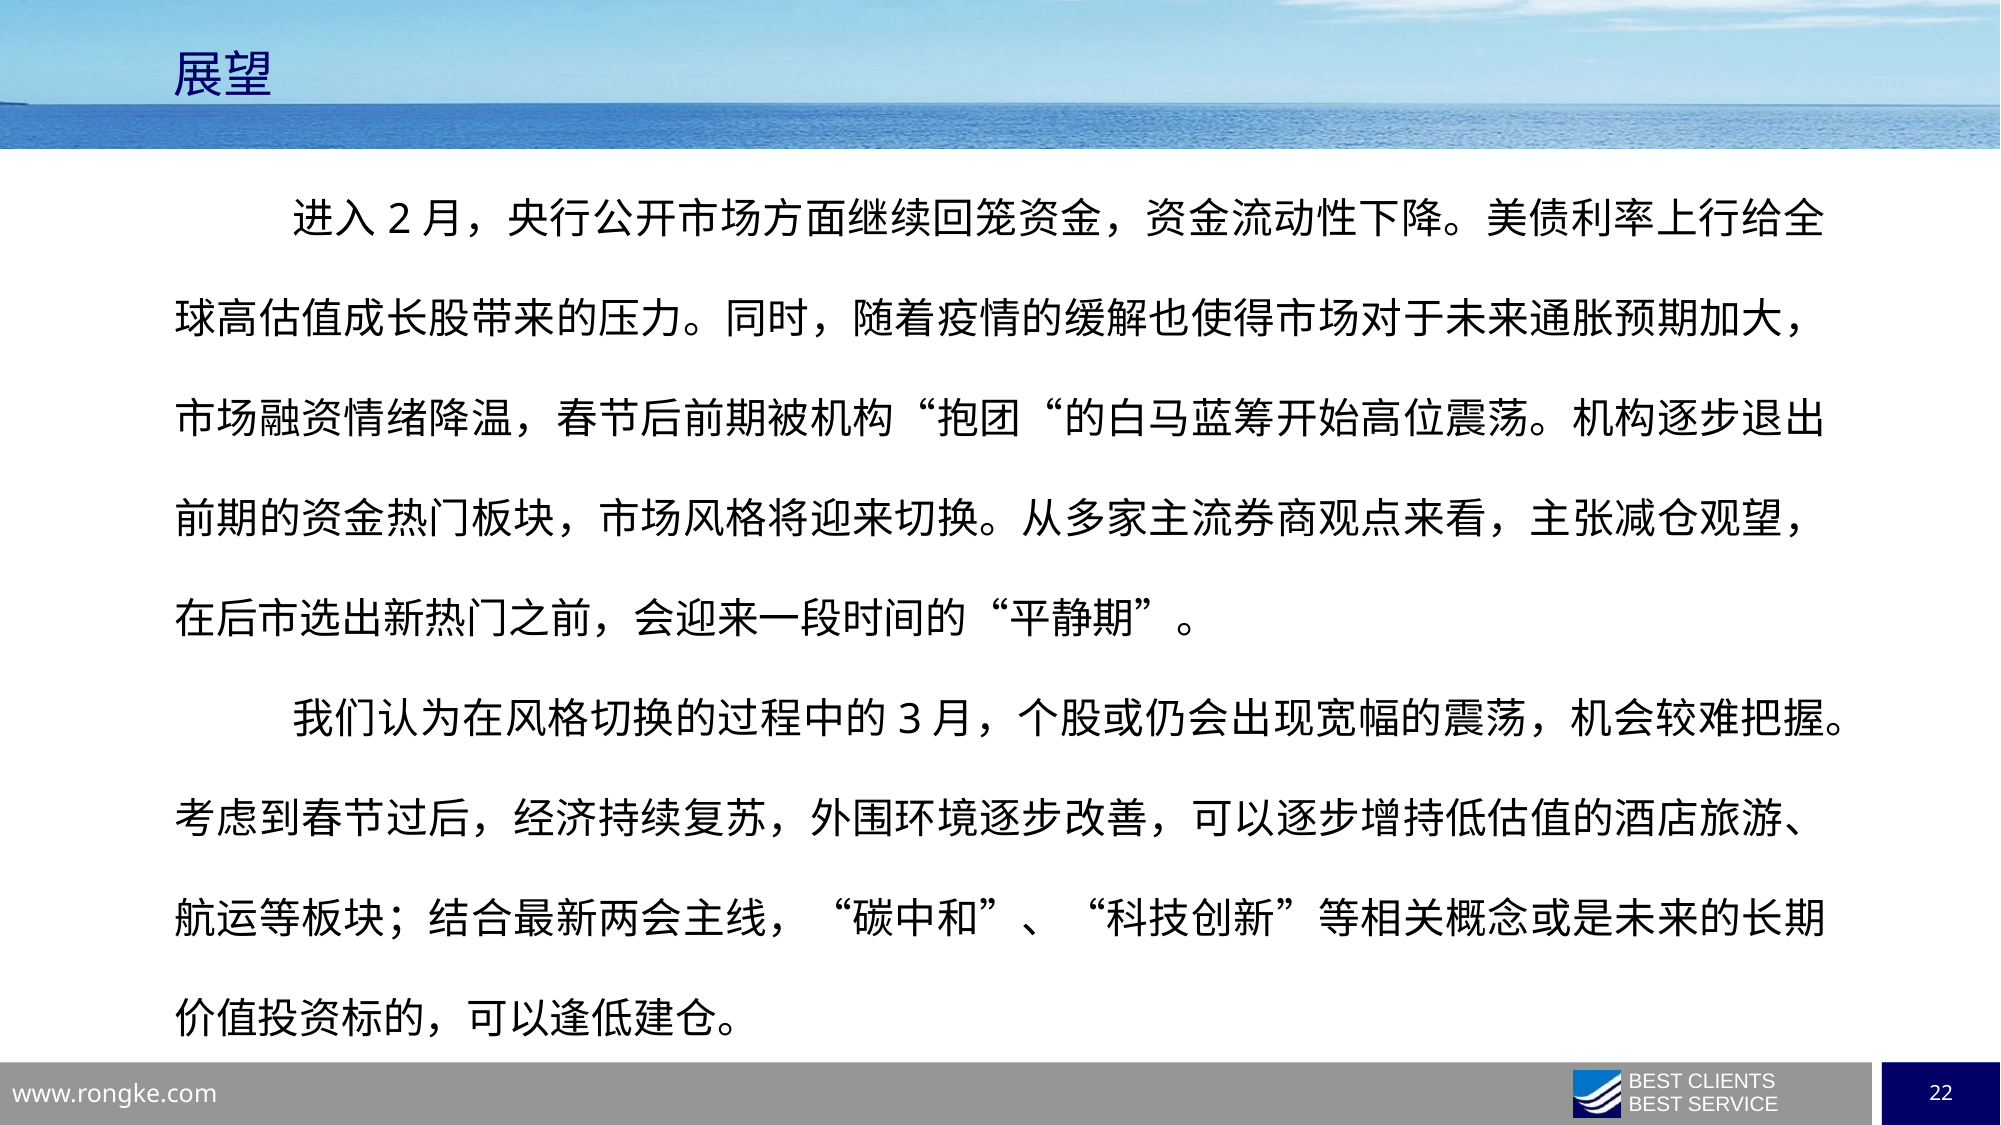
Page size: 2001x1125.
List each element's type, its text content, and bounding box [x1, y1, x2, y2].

text_box 进入2月，央行公开市场方面继续回笼资金，资金流动性下降。美债利率上行给全球高估值成长股带来的压力。同时，随着疫情的缓解也使得市场对于未来通胀预期加大，市场融资情绪降温，春节后前期被机构“抱团“的白马蓝筹开始高位震荡。机构逐步退出前期的资金热门板块，市场风格将迎来切换。从多家主流券商观点来看，主张减仓观望，在后市选出新热门之前，会迎来一段时间的“平静期”。 我们认为在风格切换的过程中的3月，个股或仍会出现宽幅的震荡，机会较难把握。考虑到春节过后，经济持续复苏，外围环境逐步改善，可以逐步增持低估值的酒店旅游、航运等板块；结合最新两会主线，“碳中和”、“科技创新”等相关概念或是未来的长期价值投资标的，可以逢低建仓。 [159, 134, 1841, 1050]
picture [1573, 1070, 1621, 1118]
text_box 展望 [173, 42, 1524, 134]
picture [0, 0, 2000, 149]
